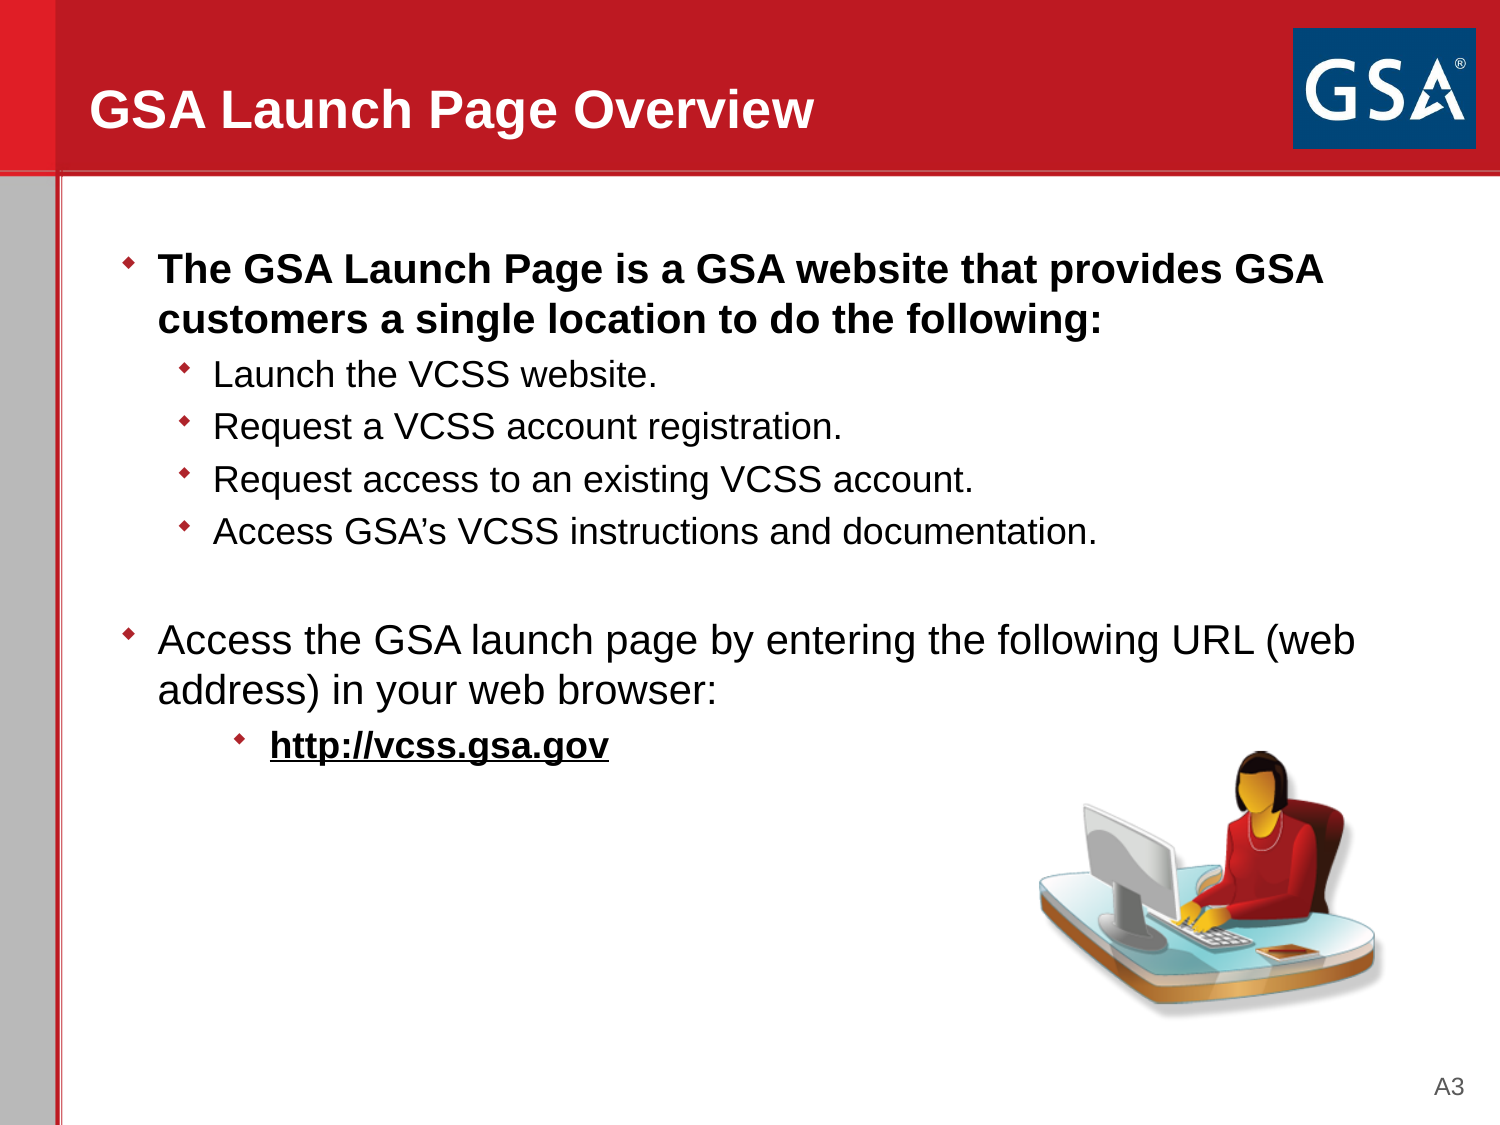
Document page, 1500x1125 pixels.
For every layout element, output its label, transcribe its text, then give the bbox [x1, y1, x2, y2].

picture [0, 0, 1500, 1125]
text_box A3 [1419, 1063, 1500, 1109]
title GSA Launch Page Overview [74, 54, 1392, 148]
picture [1029, 701, 1391, 1058]
list The GSA Launch Page is a GSA website that provides GSA customers a single location to do the following: Launch the VCSS website. Request a VCSS account registration. Request access to an existing VCSS account. Access GSA’s VCSS instructions and documentation. Access the GSA launch page by entering the following URL (web address) in your web browser: http://vcss.gsa.gov [104, 234, 1455, 804]
